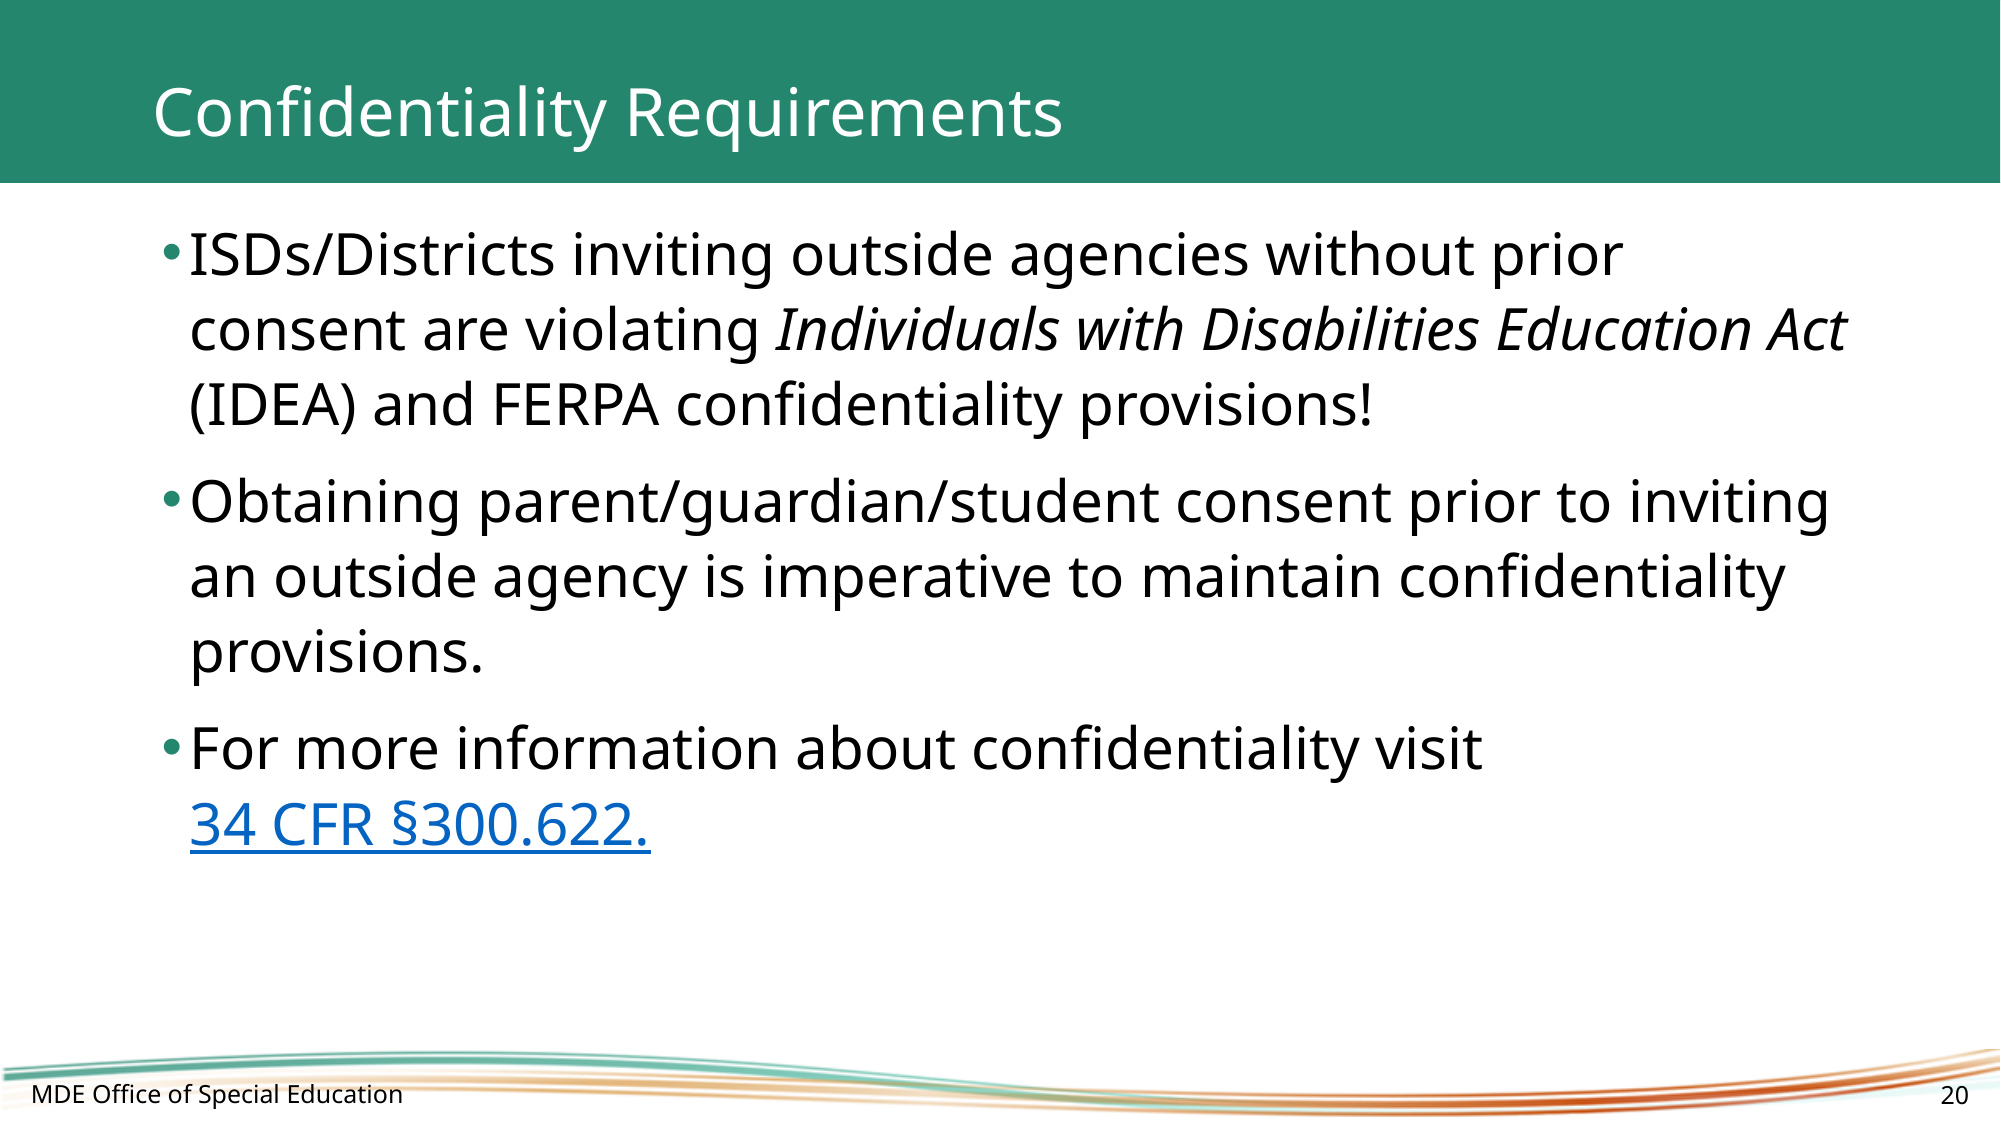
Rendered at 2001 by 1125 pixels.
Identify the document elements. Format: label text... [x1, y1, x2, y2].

picture [0, 1049, 2000, 1125]
list ISDs/Districts inviting outside agencies without prior consent are violating Individuals with Disabilities Education Act (IDEA) and FERPA confidentiality provisions! Obtaining parent/guardian/student consent prior to inviting an outside agency is imperative to maintain confidentiality provisions. For more information about confidentiality visit 34 CFR §300.622. [137, 203, 1863, 1043]
title Confidentiality Requirements [137, 46, 1863, 183]
footer MDE Office of Special Education [15, 1065, 691, 1125]
slide_number 20 [1534, 1066, 1985, 1125]
